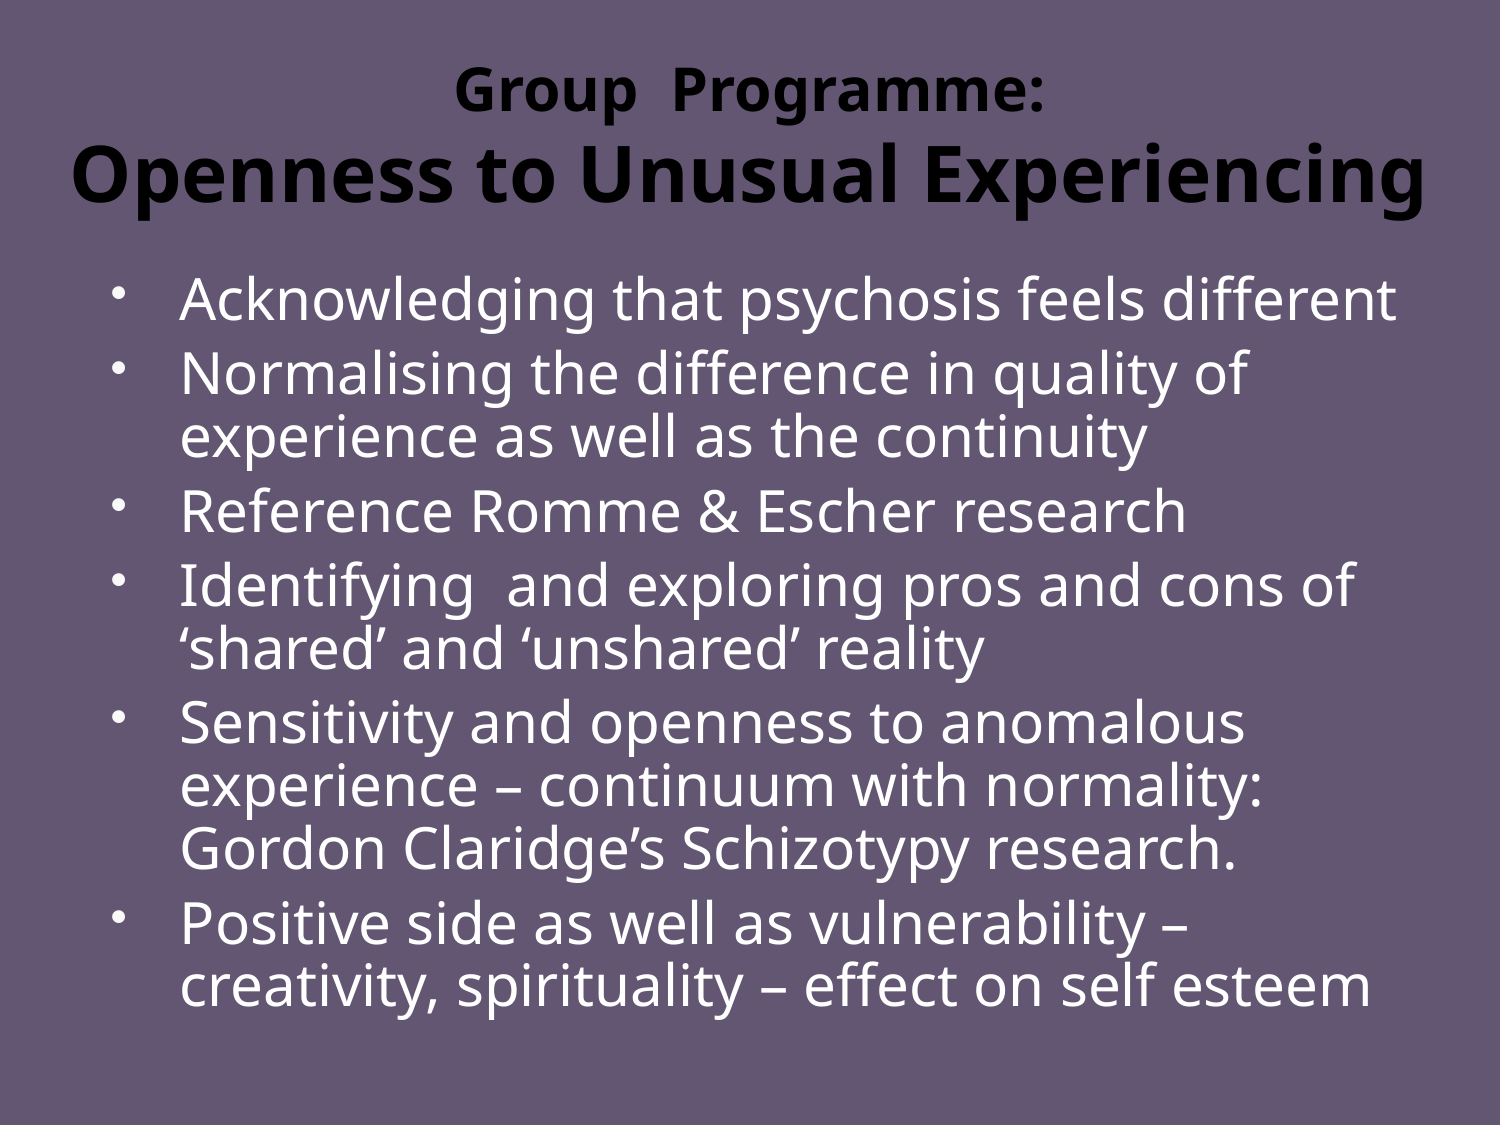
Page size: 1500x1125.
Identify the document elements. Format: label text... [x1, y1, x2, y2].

list Acknowledging that psychosis feels different Normalising the difference in quality of experience as well as the continuity Reference Romme & Escher research Identifying and exploring pros and cons of ‘shared’ and ‘unshared’ reality Sensitivity and openness to anomalous experience – continuum with normality: Gordon Claridge’s Schizotypy research. Positive side as well as vulnerability – creativity, spirituality – effect on self esteem [75, 262, 1425, 1100]
title Group Programme: Openness to Unusual Experiencing [49, 37, 1450, 232]
